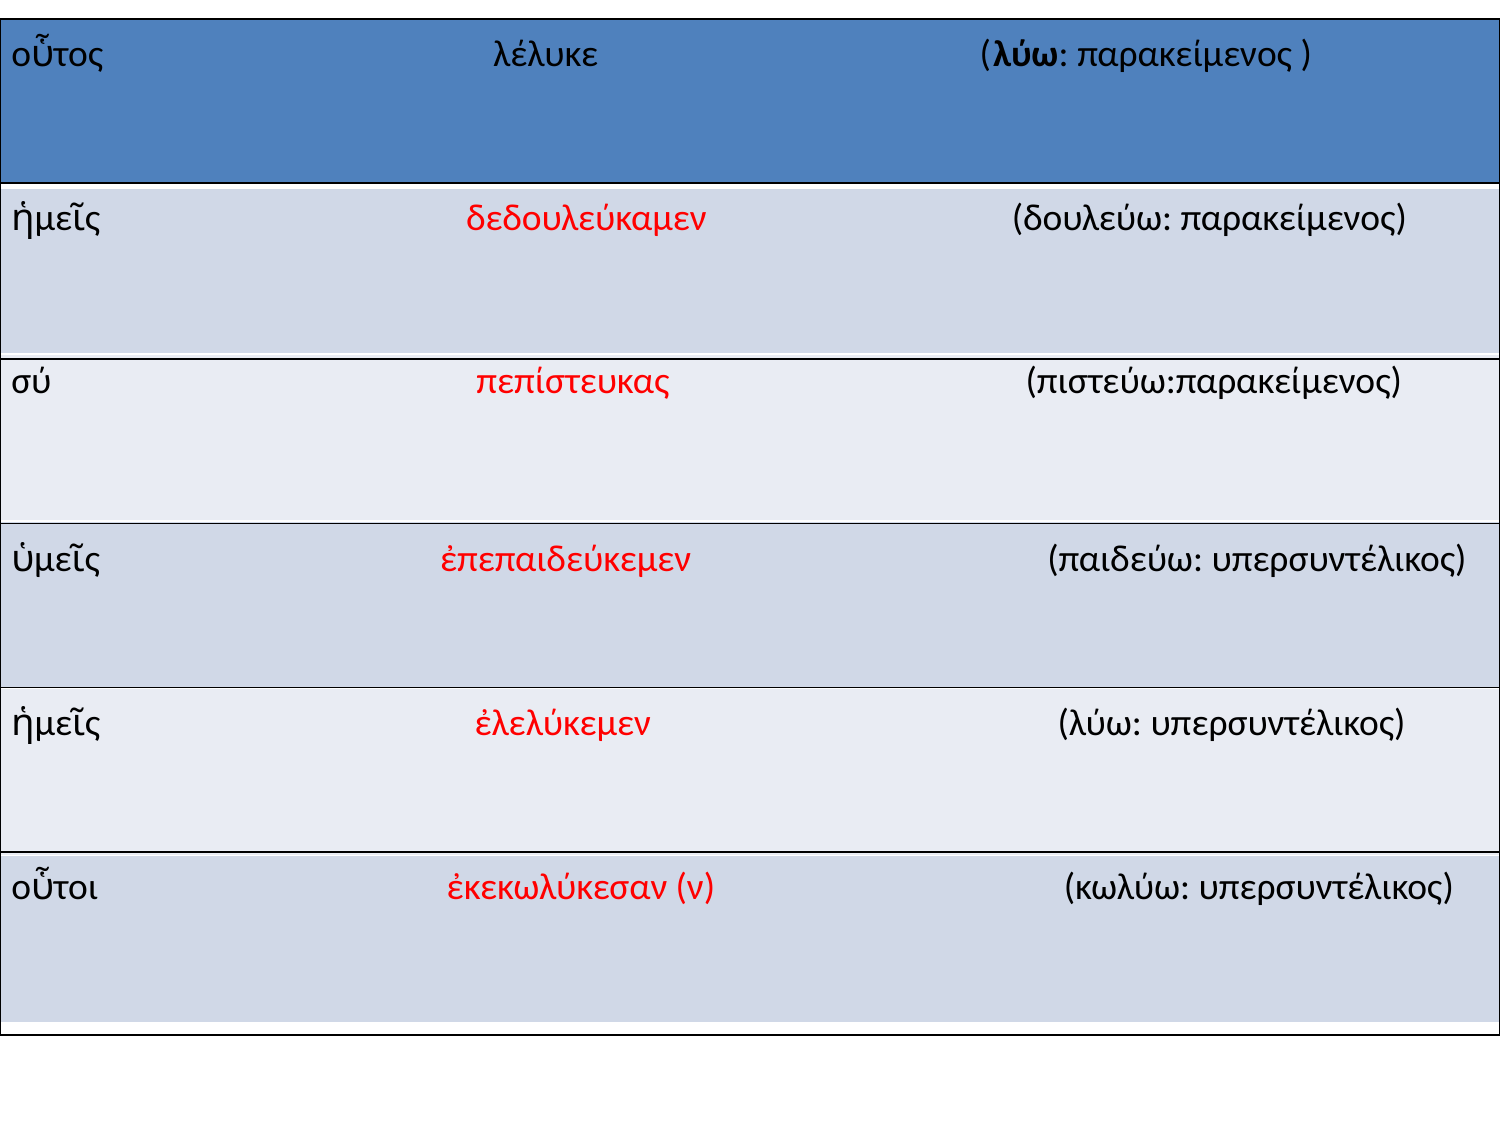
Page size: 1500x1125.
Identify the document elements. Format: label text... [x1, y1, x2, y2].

table_cell οὗτοι ἐκεκωλύκεσαν (ν) (κωλύω: υπερσυντέλικος) [1, 853, 1499, 1034]
table_cell ἡμεῖς ἐλελύκεμεν (λύω: υπερσυντέλικος) [1, 688, 1499, 851]
table_cell ὑμεῖς ἐπεπαιδεύκεμεν (παιδεύω: υπερσυντέλικος) [1, 524, 1499, 687]
table_header οὗτος λέλυκε (λύω: παρακείμενος ) [1, 20, 1499, 182]
table_cell ἡμεῖς δεδουλεύκαμεν (δουλεύω: παρακείμενος) [1, 184, 1499, 358]
table_cell σύ πεπίστευκας (πιστεύω:παρακείμενος) [1, 360, 1499, 523]
